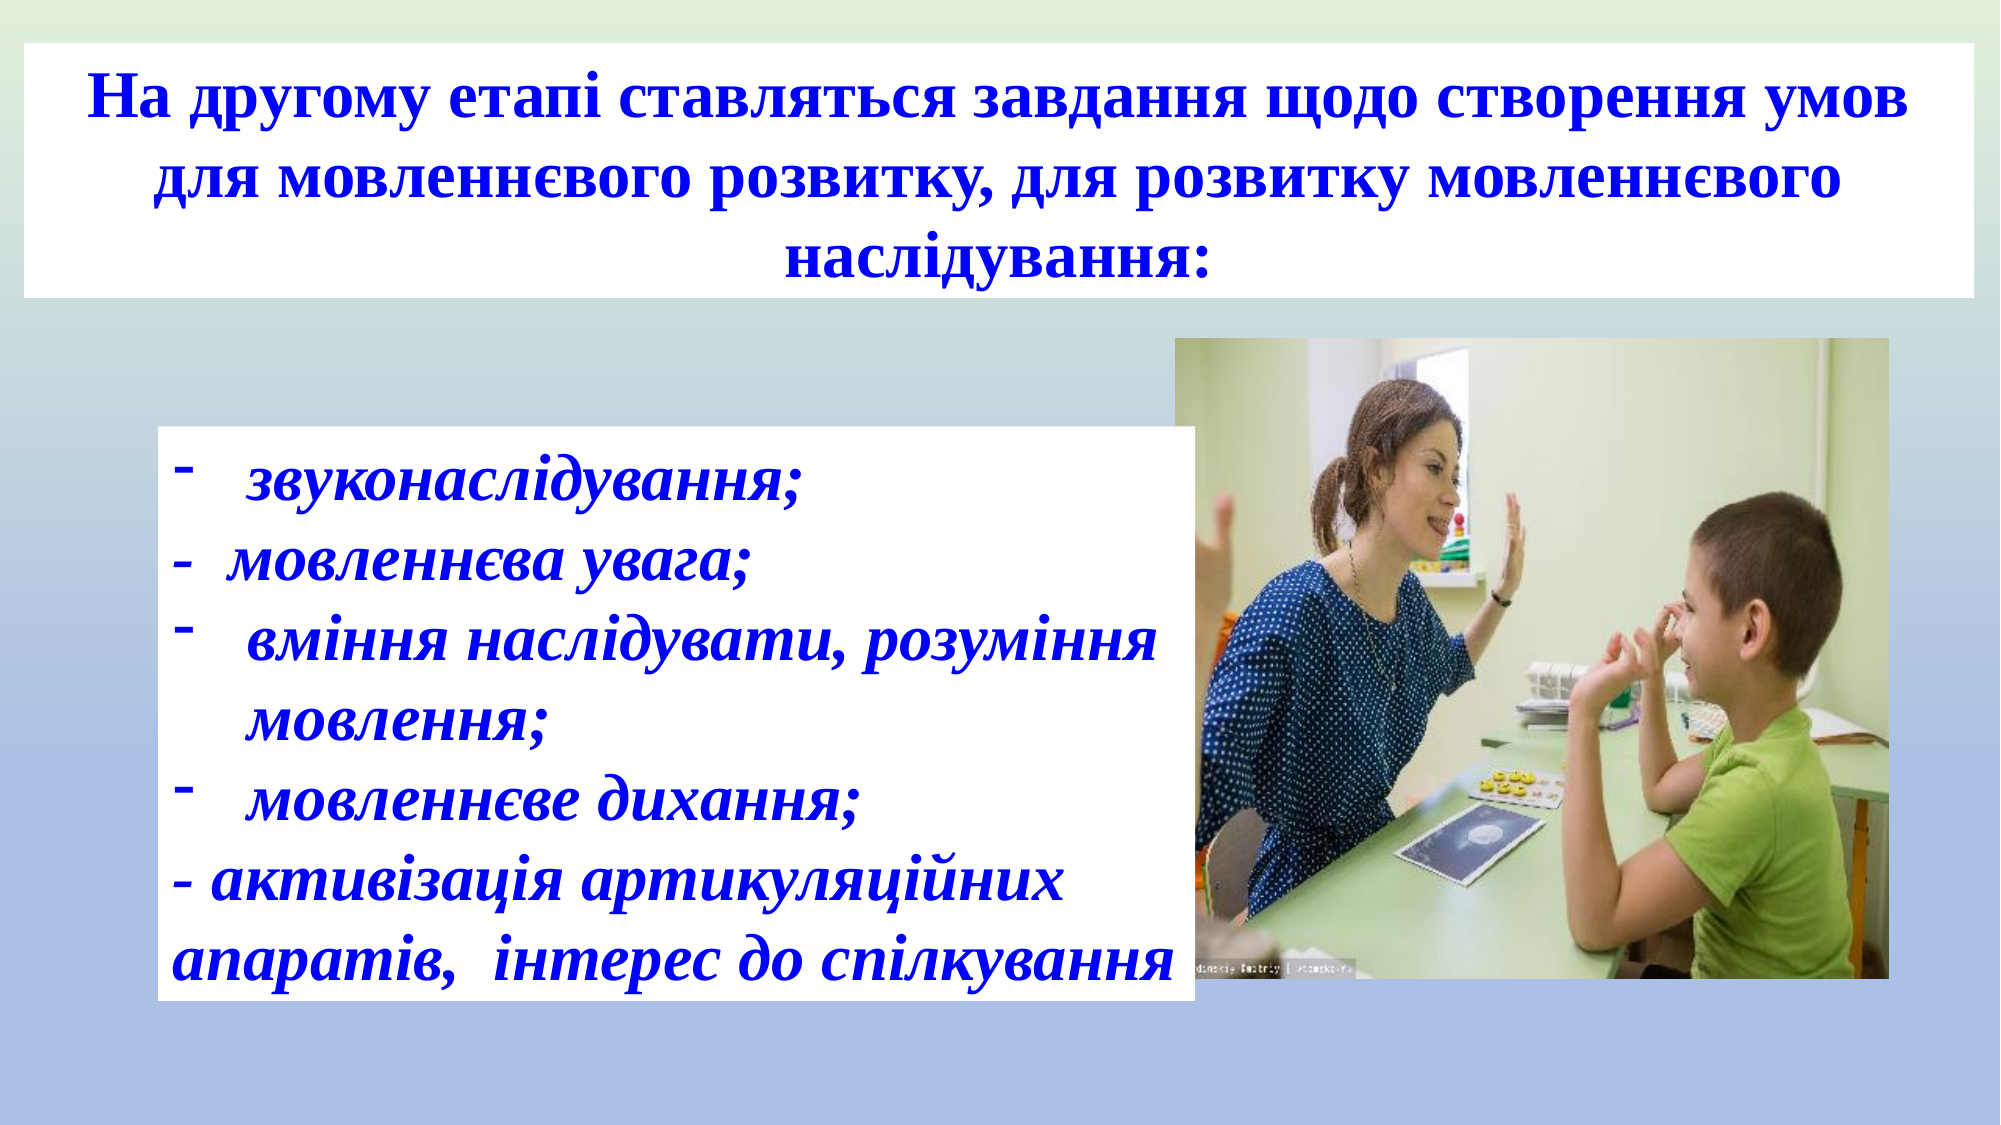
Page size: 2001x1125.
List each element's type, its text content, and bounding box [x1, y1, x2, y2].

text_box На другому етапі ставляться завдання щодо створення умов для мовленнєвого розвитку, для розвитку мовленнєвого наслідування: [24, 43, 1975, 298]
picture [1175, 338, 1889, 979]
text_box звуконаслідування; - мовленнєва увага; вміння наслідувати, розуміння мовлення; мовленнєве дихання; - активізація артикуляційних апаратів, інтерес до спілкування [158, 426, 1196, 1001]
